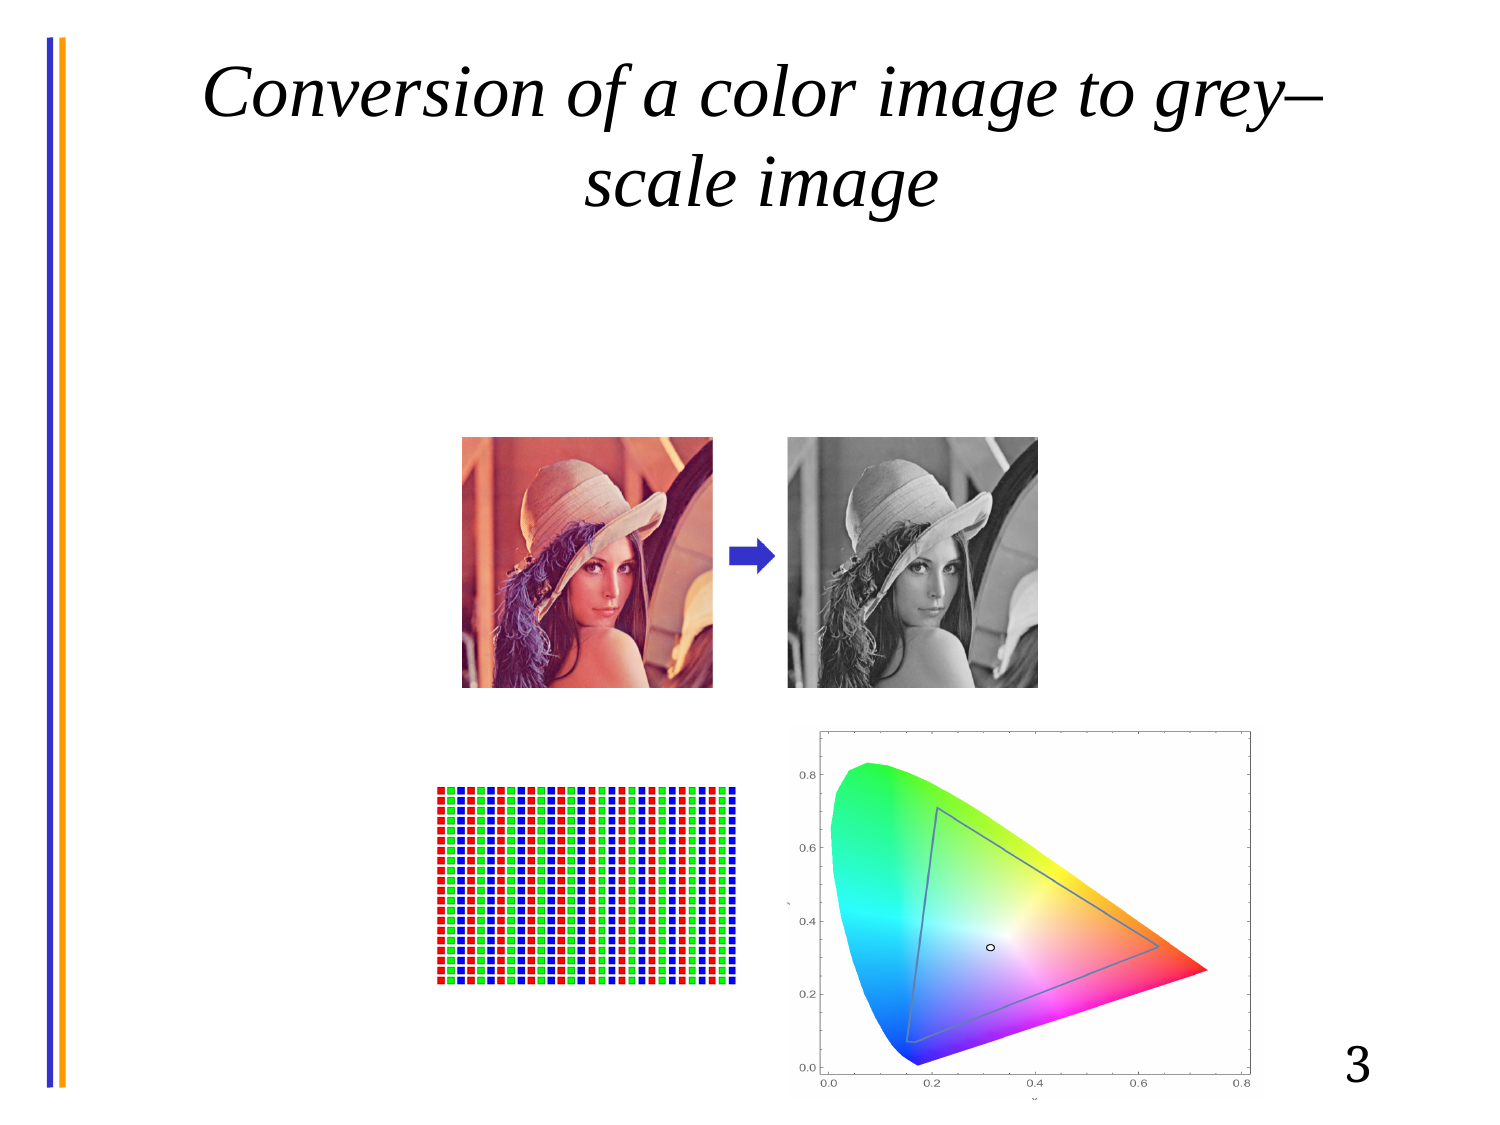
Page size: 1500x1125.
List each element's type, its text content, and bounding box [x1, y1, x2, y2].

slide_number 3 [1266, 1024, 1388, 1101]
title Conversion of a color image to grey–scale image [112, 37, 1413, 225]
picture [437, 786, 738, 987]
picture [787, 724, 1263, 1101]
picture [462, 437, 1038, 688]
